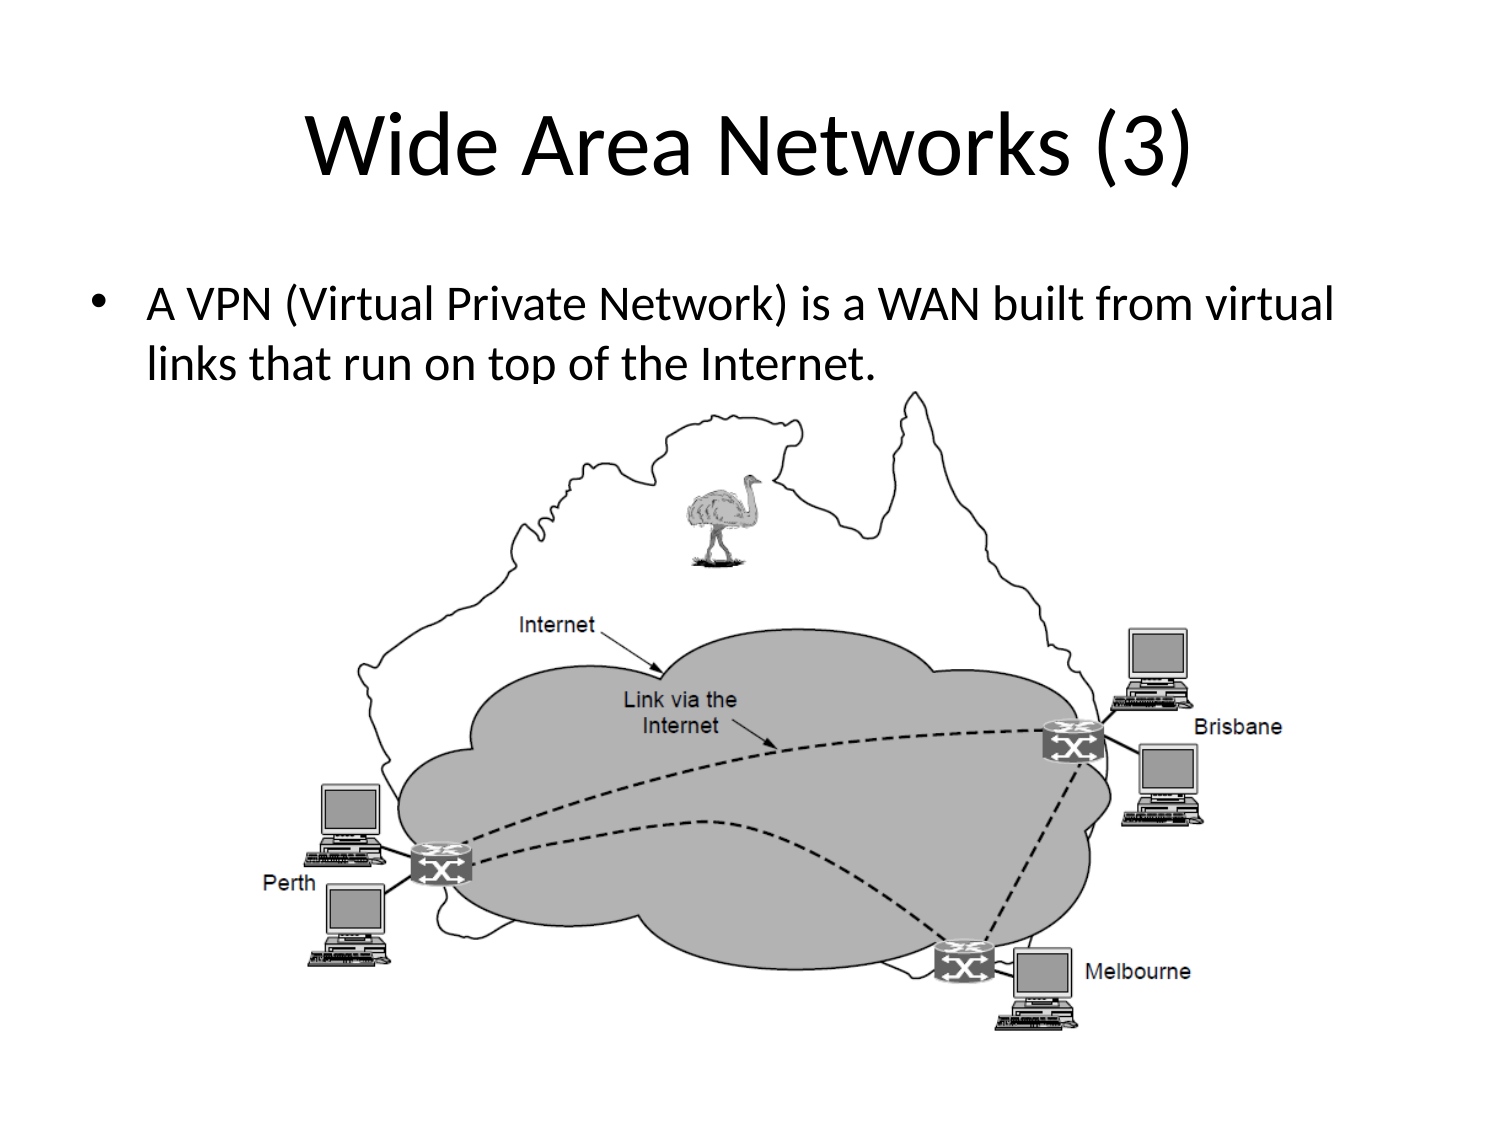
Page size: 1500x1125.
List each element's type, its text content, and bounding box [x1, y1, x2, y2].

title Wide Area Networks (3) [75, 45, 1425, 233]
picture [256, 384, 1308, 1048]
list A VPN (Virtual Private Network) is a WAN built from virtual links that run on top of the Internet. [75, 262, 1425, 1005]
